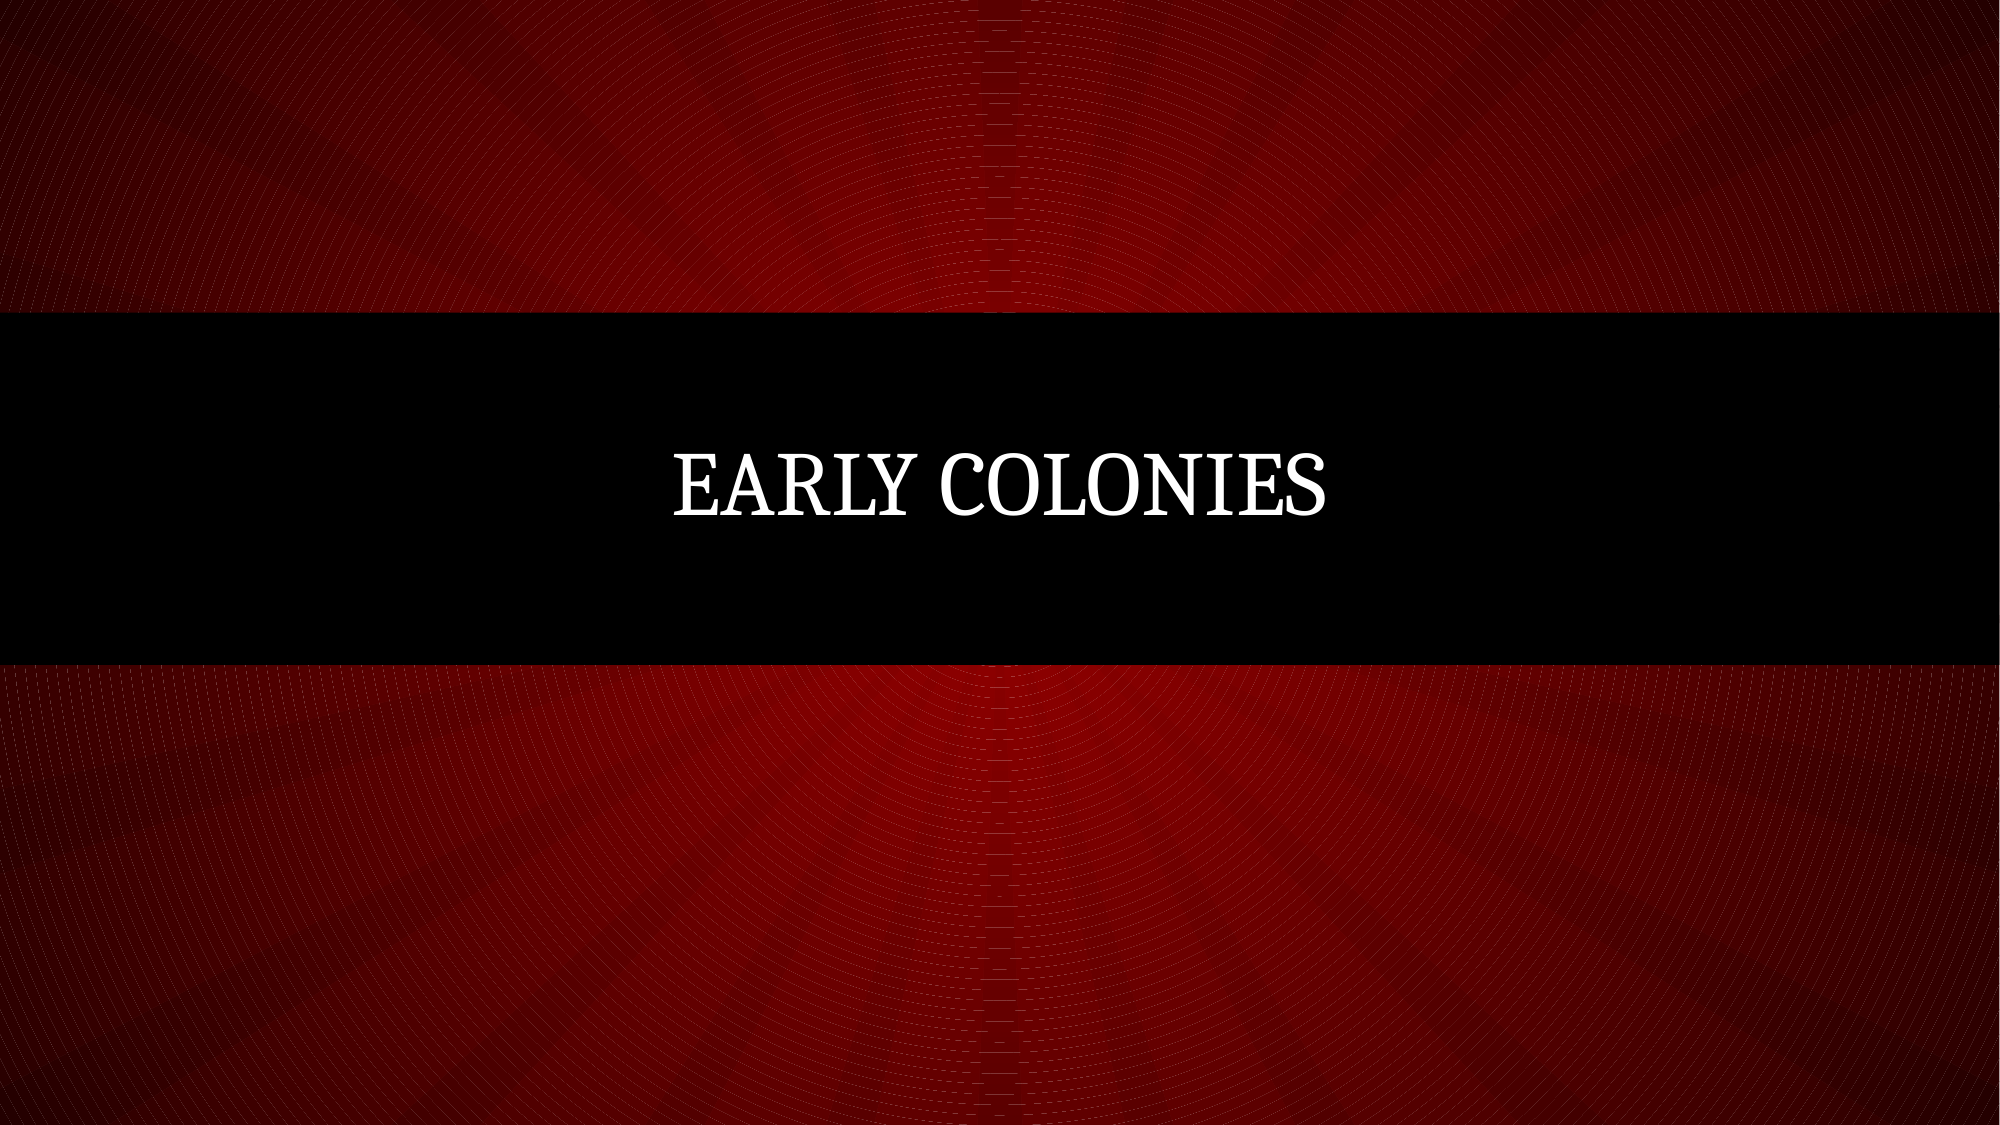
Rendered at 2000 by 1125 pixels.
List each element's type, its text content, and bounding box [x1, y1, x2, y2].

title Early colonies [199, 312, 1800, 665]
